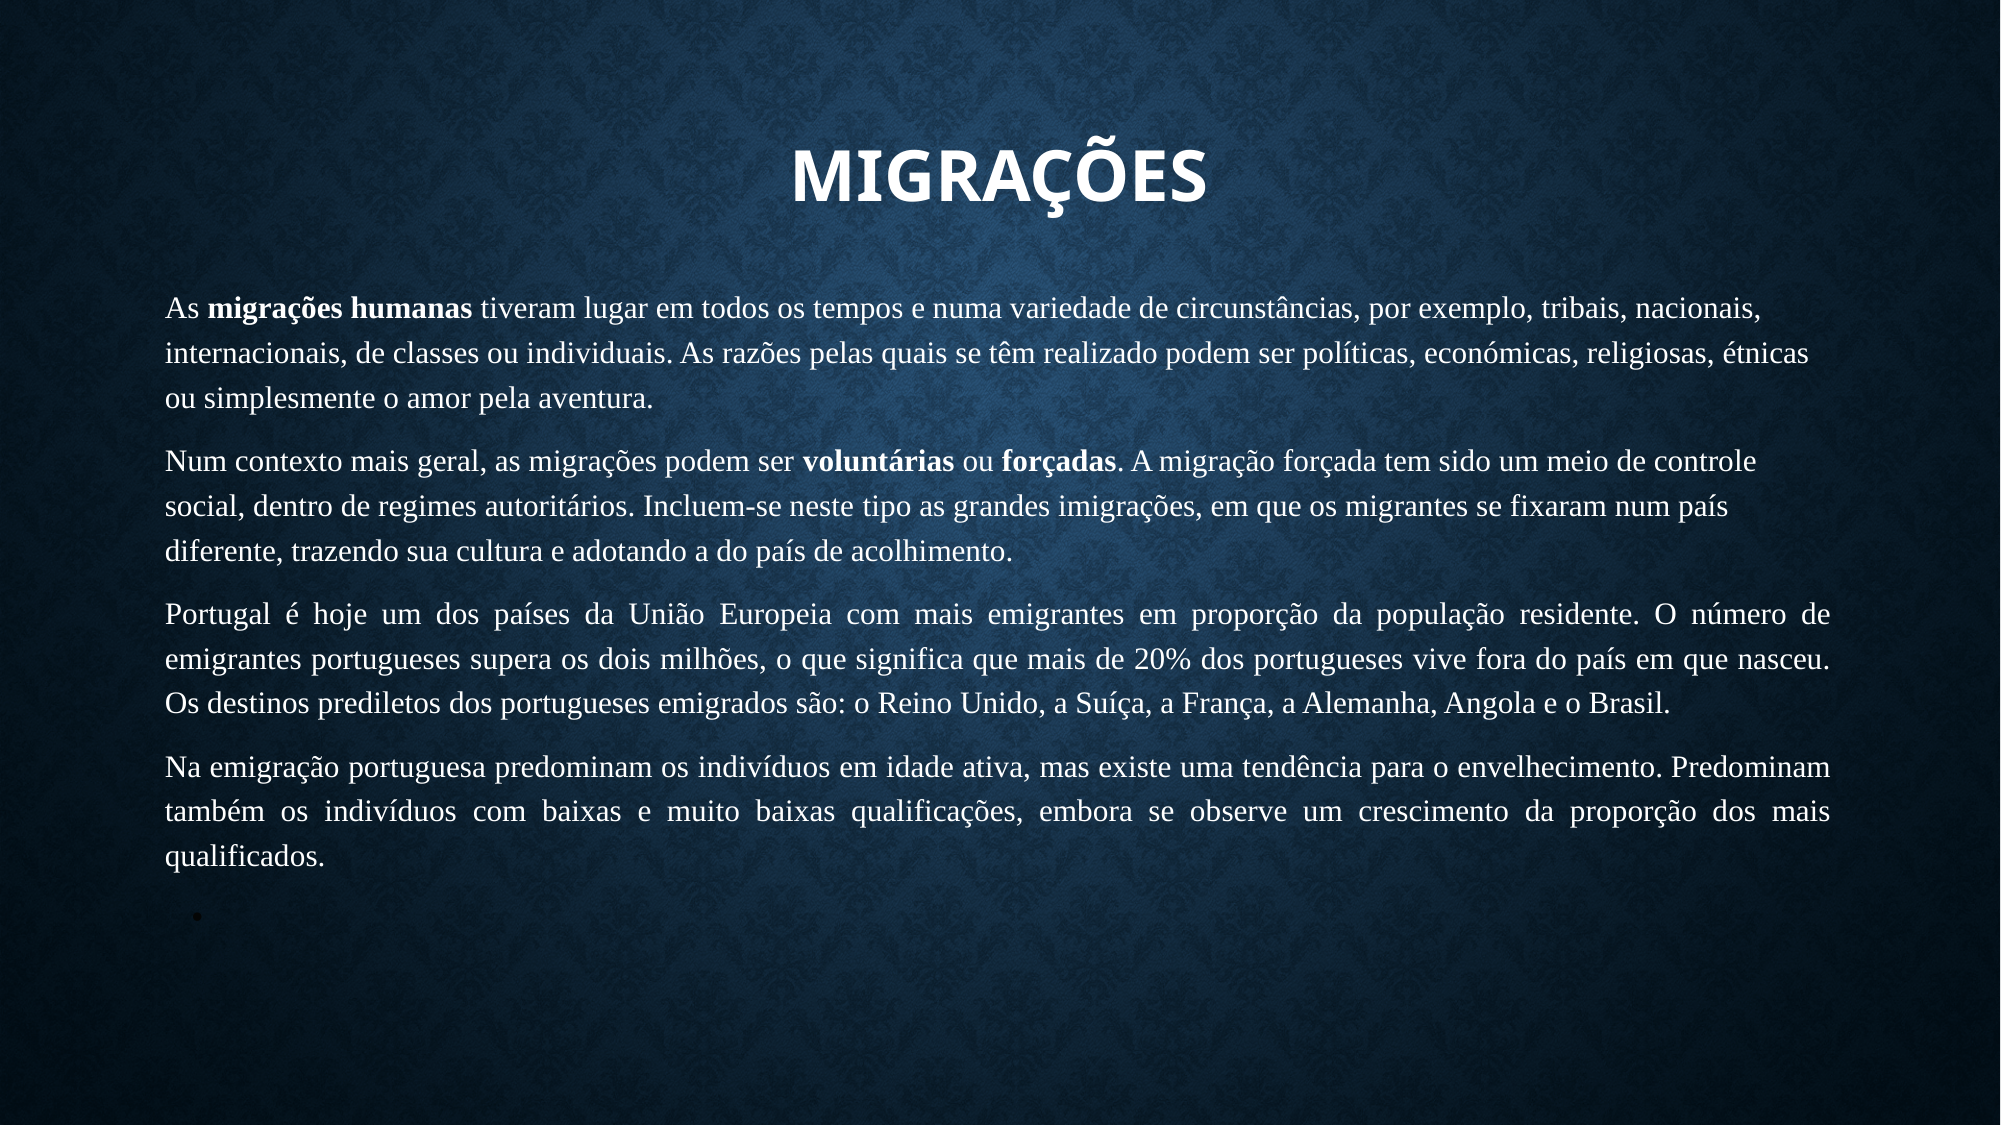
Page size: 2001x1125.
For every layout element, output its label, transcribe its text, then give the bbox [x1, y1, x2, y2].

list As migrações humanas tiveram lugar em todos os tempos e numa variedade de circunstâncias, por exemplo, tribais, nacionais, internacionais, de classes ou individuais. As razões pelas quais se têm realizado podem ser políticas, económicas, religiosas, étnicas ou simplesmente o amor pela aventura. Num contexto mais geral, as migrações podem ser voluntárias ou forçadas. A migração forçada tem sido um meio de controle social, dentro de regimes autoritários. Incluem-se neste tipo as grandes imigrações, em que os migrantes se fixaram num país diferente, trazendo sua cultura e adotando a do país de acolhimento. Portugal é hoje um dos países da União Europeia com mais emigrantes em proporção da população residente. O número de emigrantes portugueses supera os dois milhões, o que significa que mais de 20% dos portugueses vive fora do país em que nasceu. Os destinos prediletos dos portugueses emigrados são: o Reino Unido, a Suíça, a França, a Alemanha, Angola e o Brasil. Na emigração portuguesa predominam os indivíduos em idade ativa, mas existe uma tendência para o envelhecimento. Predominam também os indivíduos com baixas e muito baixas qualificações, embora se observe um crescimento da proporção dos mais qualificados. [149, 272, 1849, 950]
title migrações [149, 99, 1849, 257]
